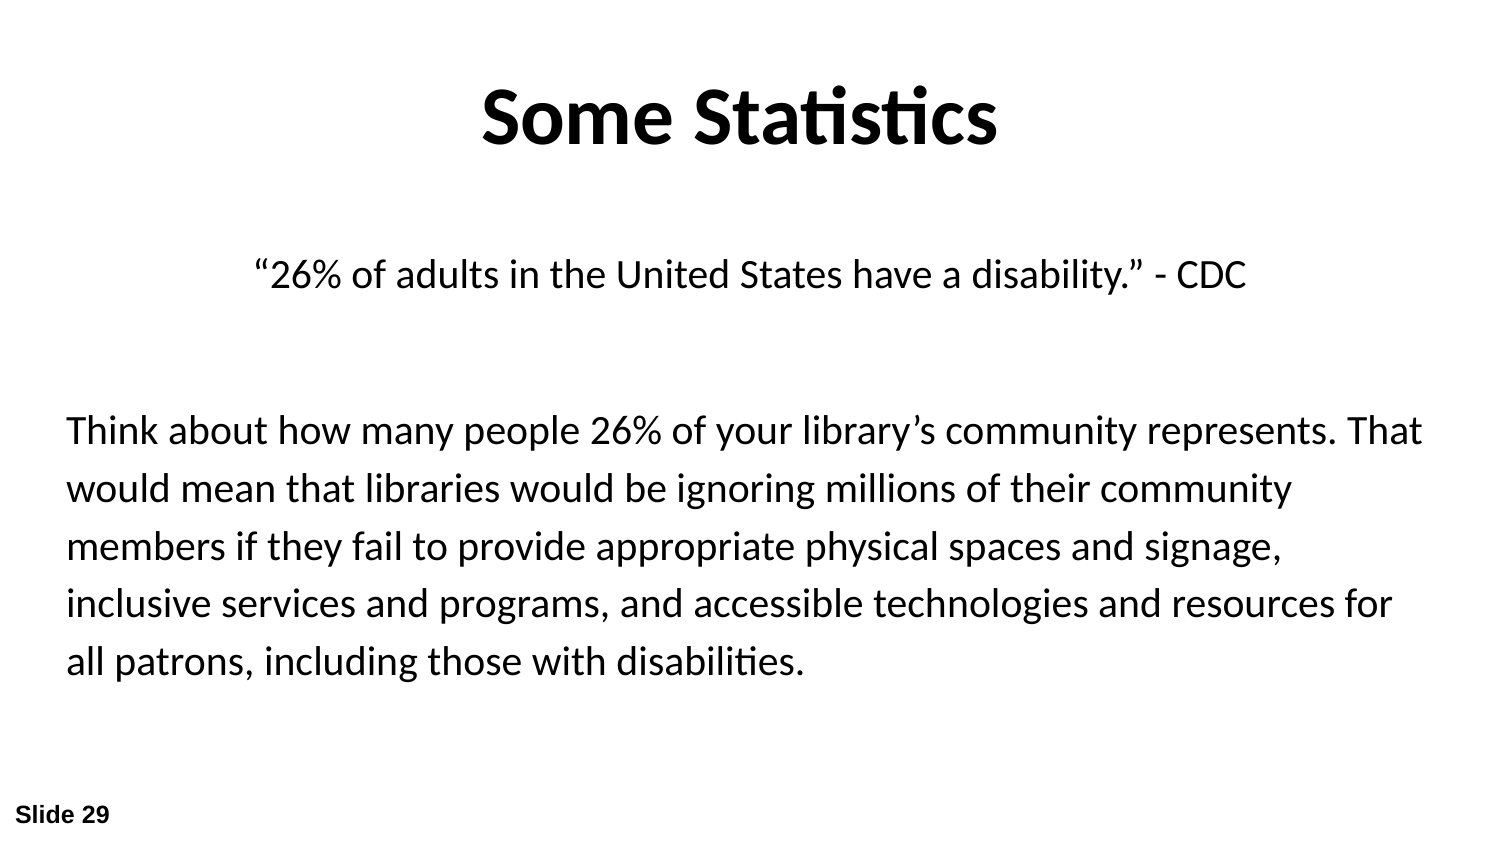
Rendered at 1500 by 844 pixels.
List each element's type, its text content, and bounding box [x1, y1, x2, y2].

title Some Statistics [466, 45, 1034, 167]
text_box Slide 29 [0, 783, 135, 844]
list “26% of adults in the United States have a disability.” - CDC Think about how many people 26% of your library’s community represents. That would mean that libraries would be ignoring millions of their community members if they fail to provide appropriate physical spaces and signage, inclusive services and programs, and accessible technologies and resources for all patrons, including those with disabilities. [51, 223, 1449, 785]
